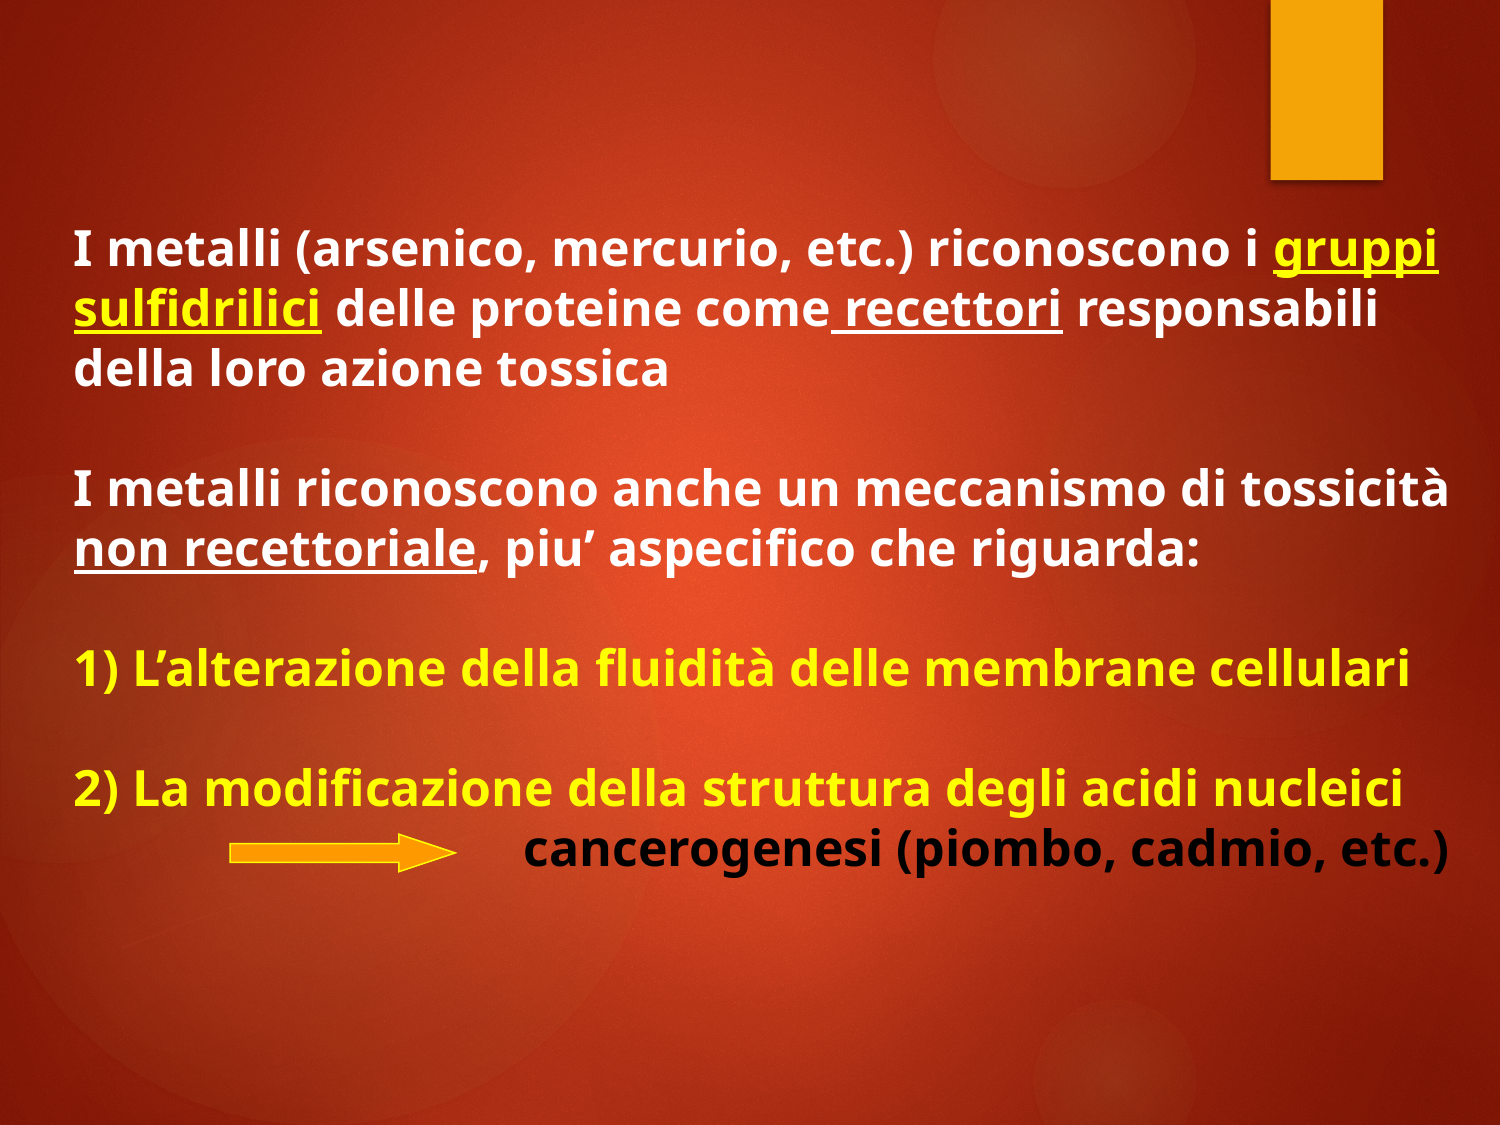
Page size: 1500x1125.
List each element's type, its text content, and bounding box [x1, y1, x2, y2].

text_box I metalli (arsenico, mercurio, etc.) riconoscono i gruppi sulfidrilici delle proteine come recettori responsabili della loro azione tossica I metalli riconoscono anche un meccanismo di tossicità non recettoriale, piu’ aspecifico che riguarda: 1) L’alterazione della fluidità delle membrane cellulari 2) La modificazione della struttura degli acidi nucleici cancerogenesi (piombo, cadmio, etc.) [59, 148, 1497, 884]
text_box [230, 834, 456, 872]
